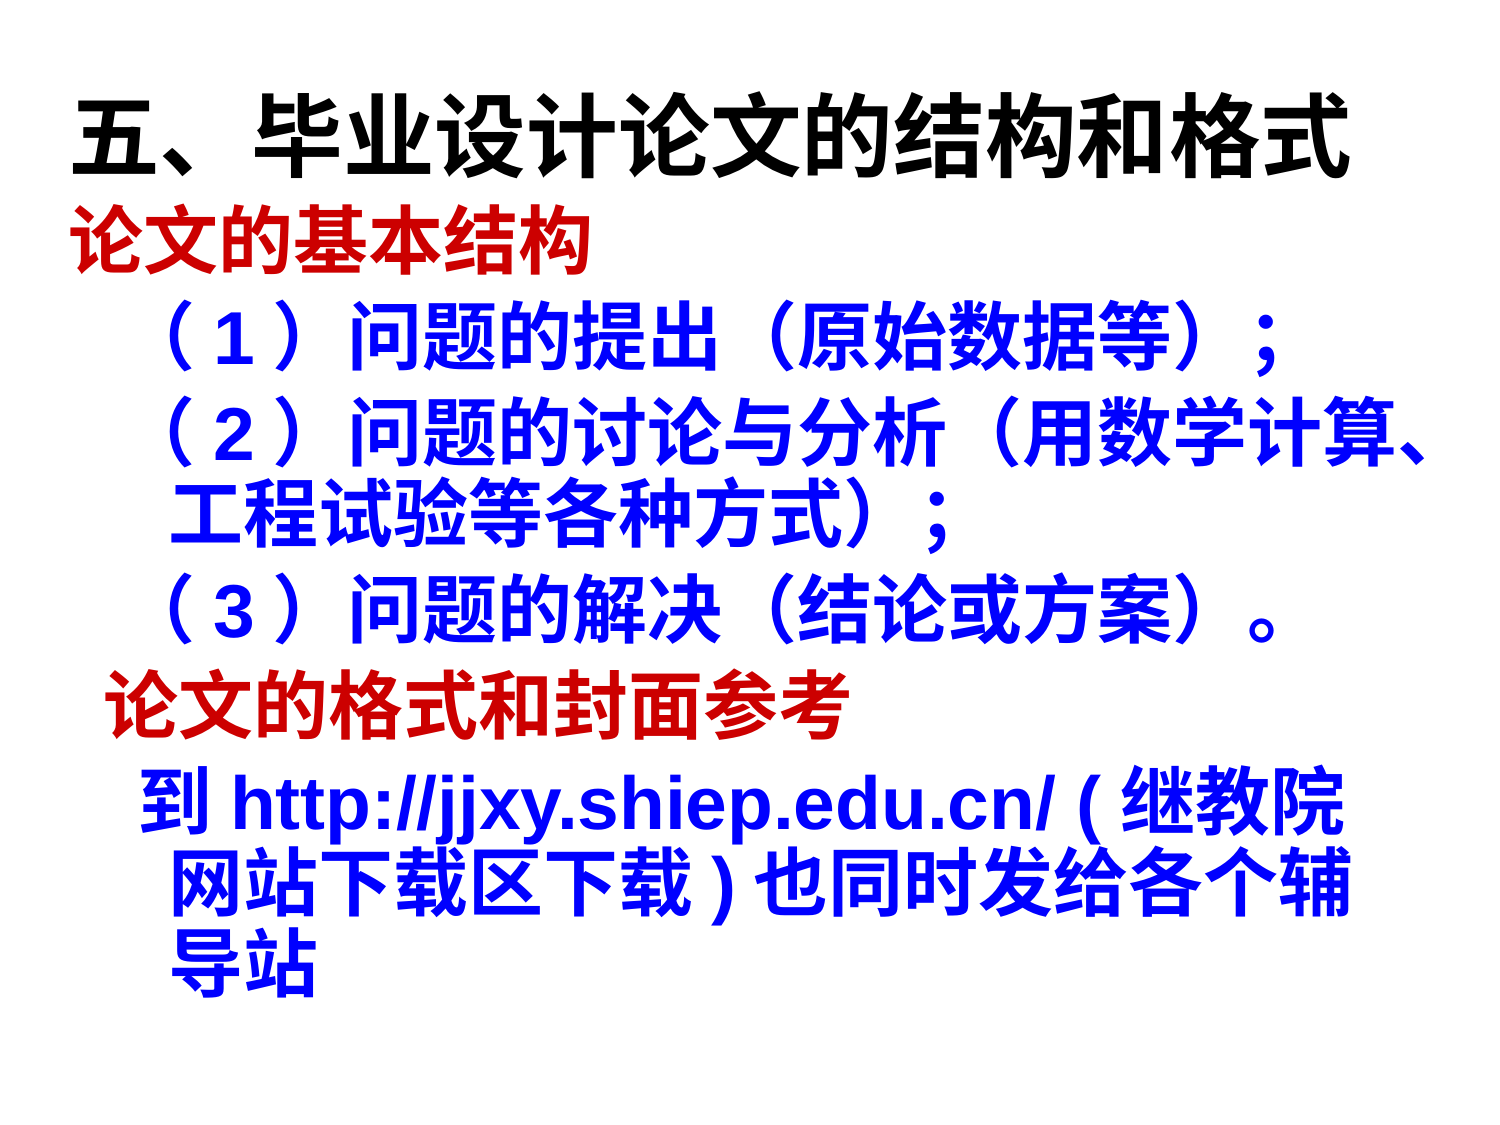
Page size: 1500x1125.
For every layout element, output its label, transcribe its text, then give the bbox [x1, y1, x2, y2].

subtitle 论文的基本结构 （1）问题的提出（原始数据等）； （2）问题的讨论与分析（用数学计算、工程试验等各种方式）； （3）问题的解决（结论或方案）。 论文的格式和封面参考 到http://jjxy.shiep.edu.cn/ (继教院网站下载区下载)也同时发给各个辅导站 [52, 196, 1436, 1095]
title 五、毕业设计论文的结构和格式 [52, 54, 1448, 197]
